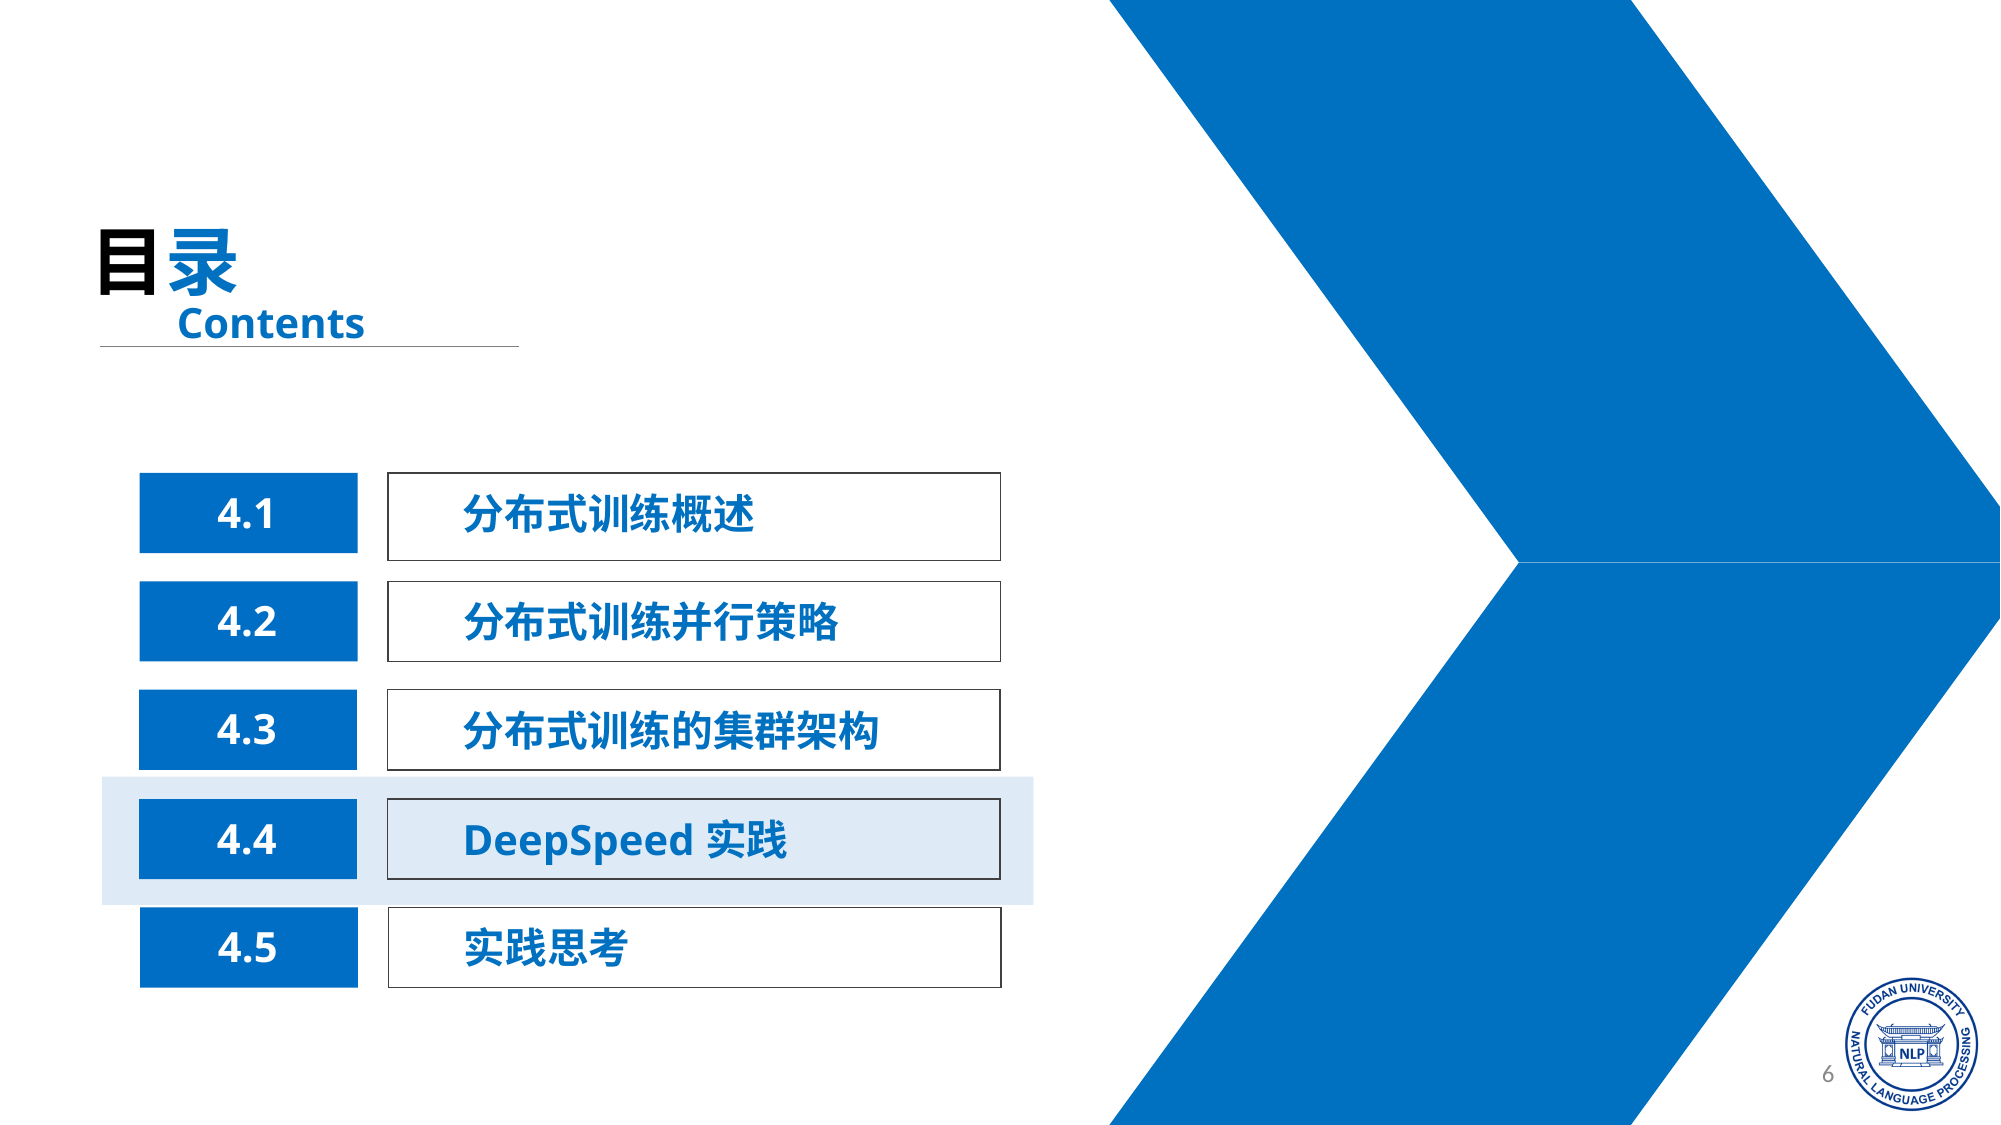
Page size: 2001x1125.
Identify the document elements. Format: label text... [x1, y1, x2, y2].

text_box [387, 689, 1001, 771]
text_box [138, 798, 358, 880]
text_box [139, 907, 359, 988]
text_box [75, 207, 519, 356]
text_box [387, 472, 1002, 561]
slide_number 68 [1412, 1042, 1863, 1103]
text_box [388, 907, 1002, 988]
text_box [139, 472, 358, 554]
text_box [1109, 0, 2000, 563]
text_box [139, 581, 358, 662]
text_box [1109, 563, 2000, 1125]
picture [1834, 972, 1985, 1117]
text_box [102, 776, 1034, 905]
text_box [387, 581, 1001, 662]
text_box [387, 798, 1001, 880]
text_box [138, 689, 358, 771]
